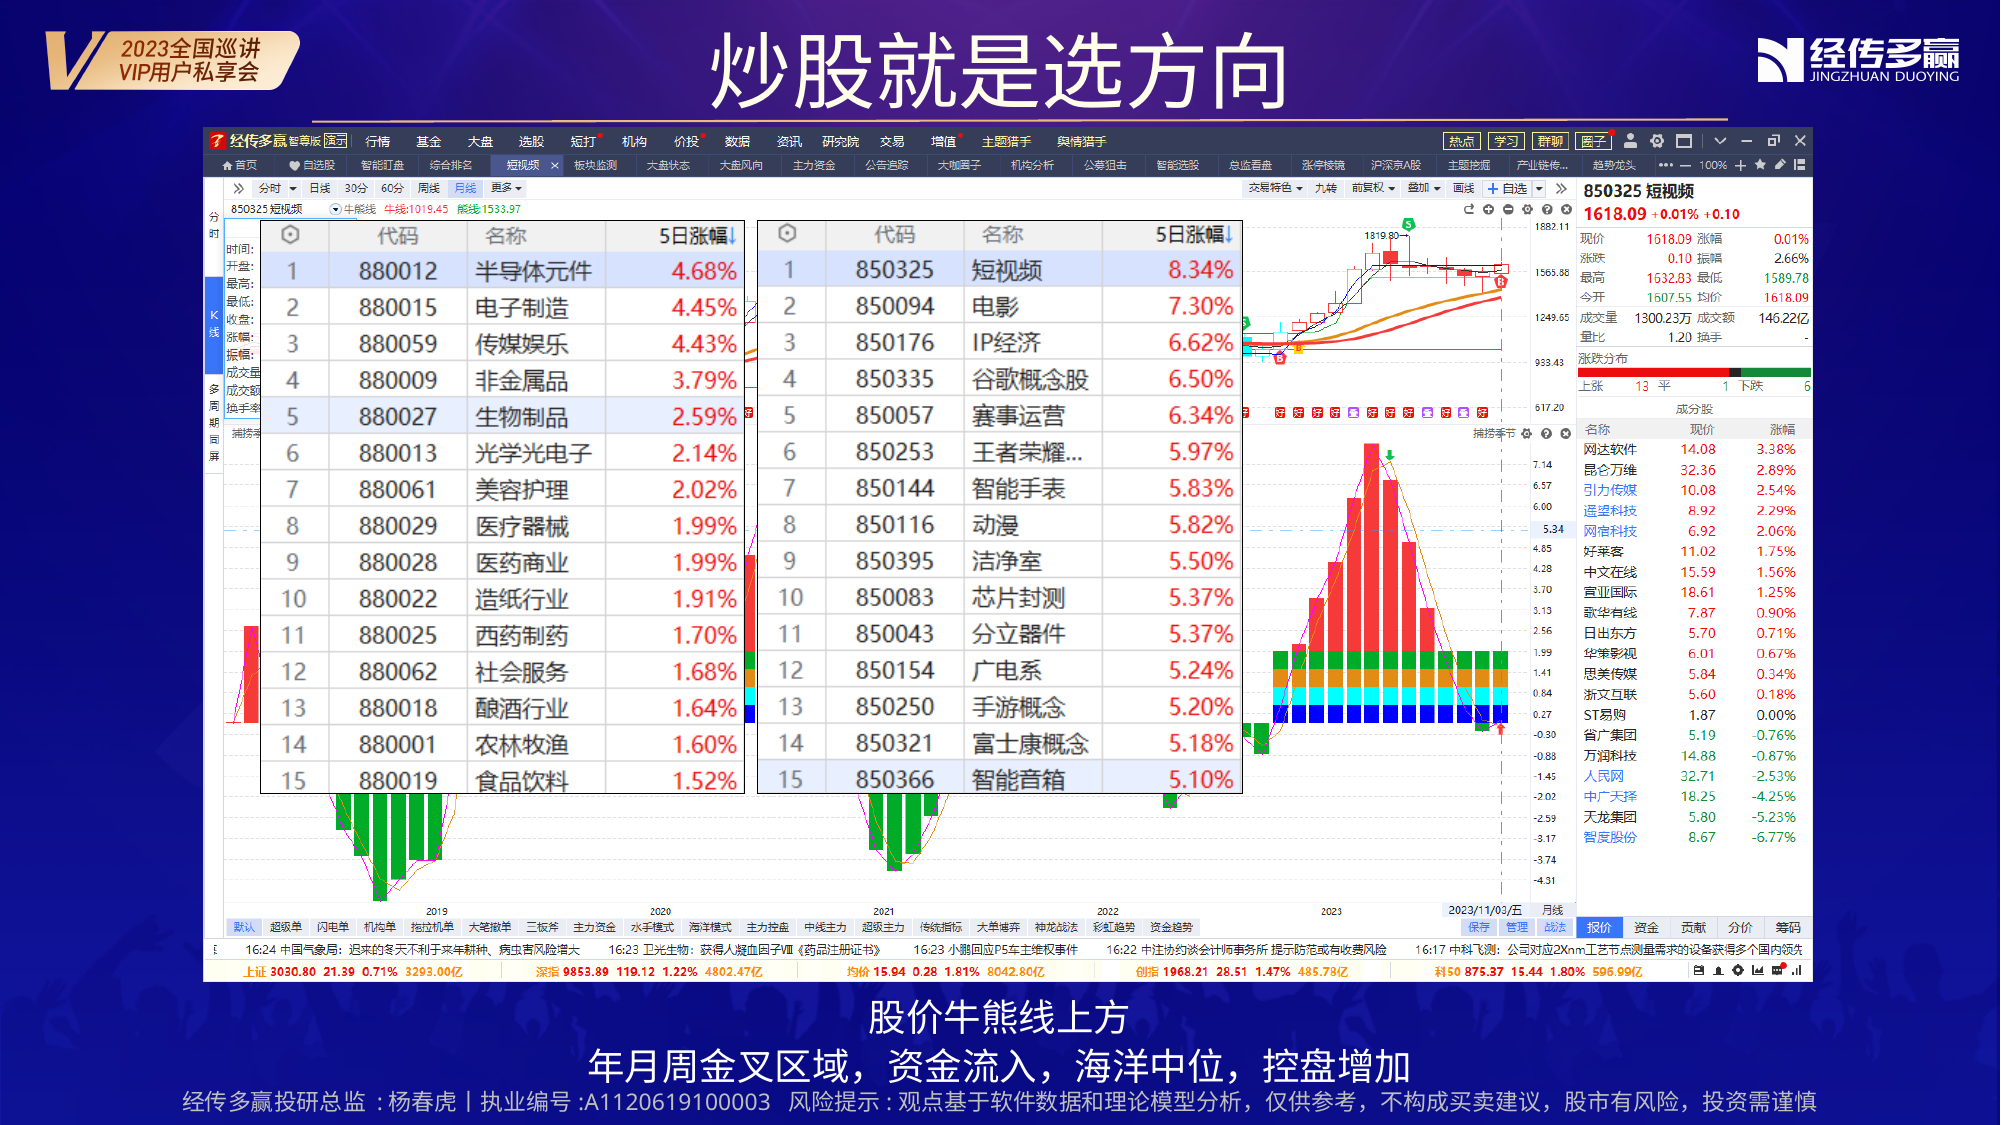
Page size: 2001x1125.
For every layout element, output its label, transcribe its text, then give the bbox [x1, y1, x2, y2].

text_box 股价牛熊线上方 年月周金叉区域，资金流入，海洋中位，控盘增加 [376, 982, 1624, 1096]
text_box 炒股就是选方向 [536, 11, 1464, 127]
picture [0, 0, 2000, 1125]
